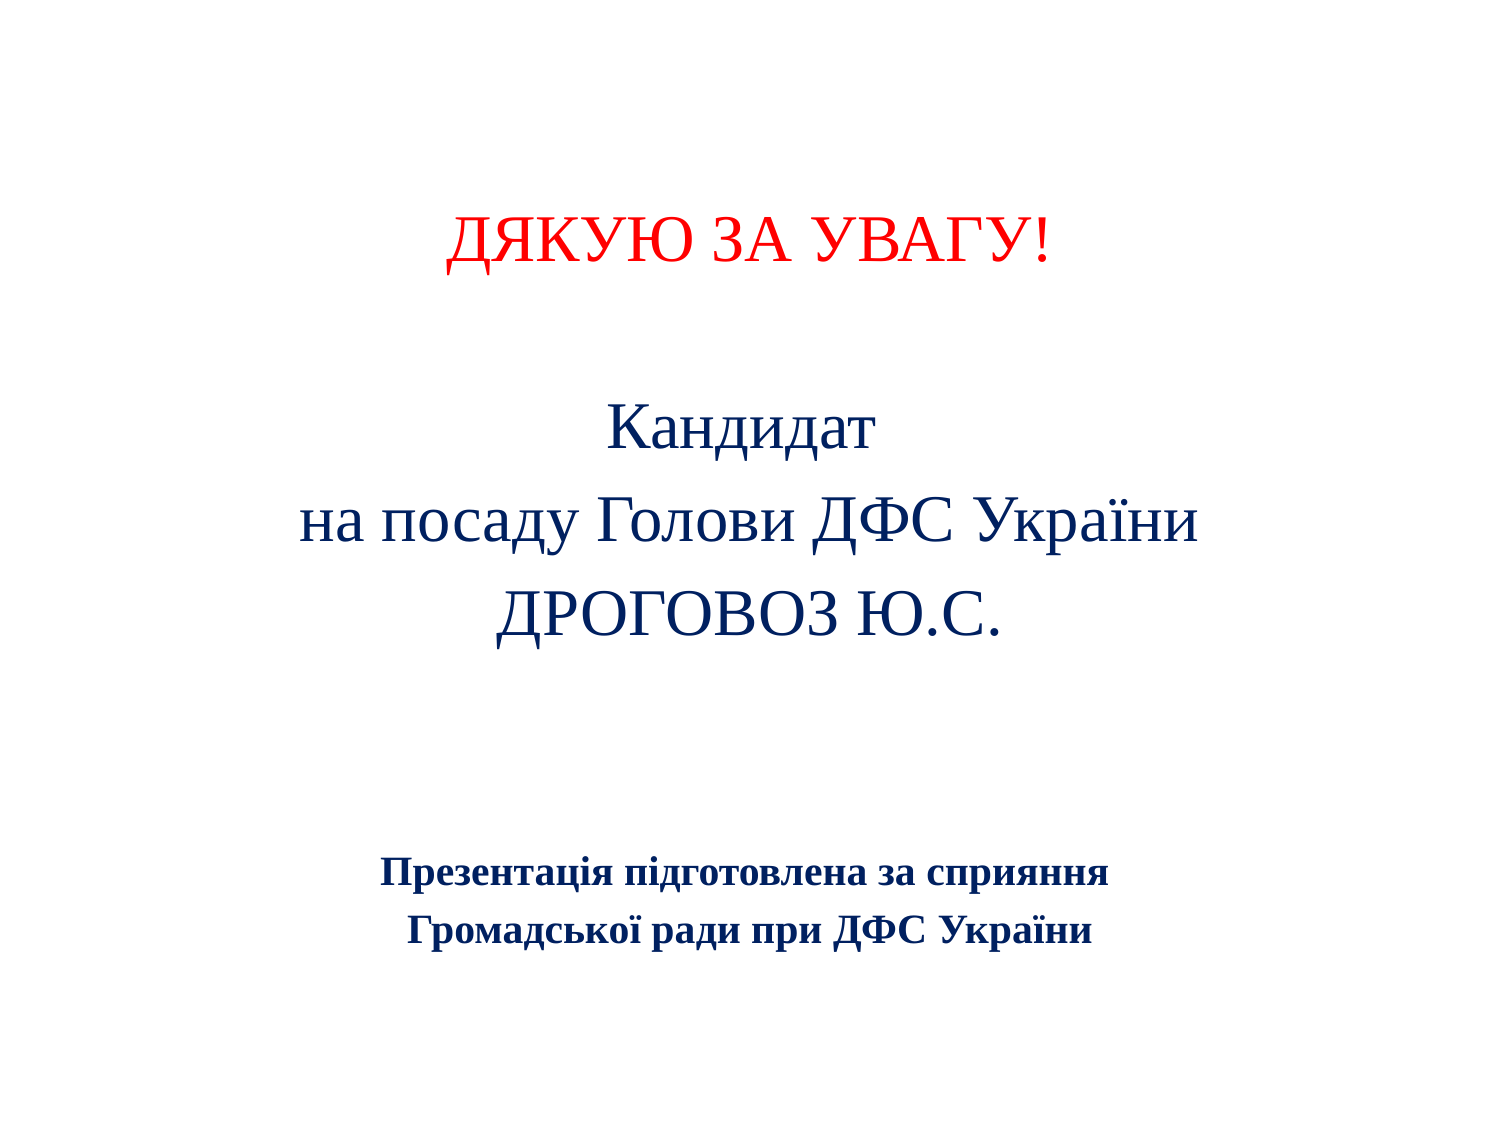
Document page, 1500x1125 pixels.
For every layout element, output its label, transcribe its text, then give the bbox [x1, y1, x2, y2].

list ДЯКУЮ ЗА УВАГУ! Кандидат на посаду Голови ДФС України ДРОГОВОЗ Ю.С. Презентація підготовлена за сприяння Громадської ради при ДФС України [75, 93, 1425, 1005]
